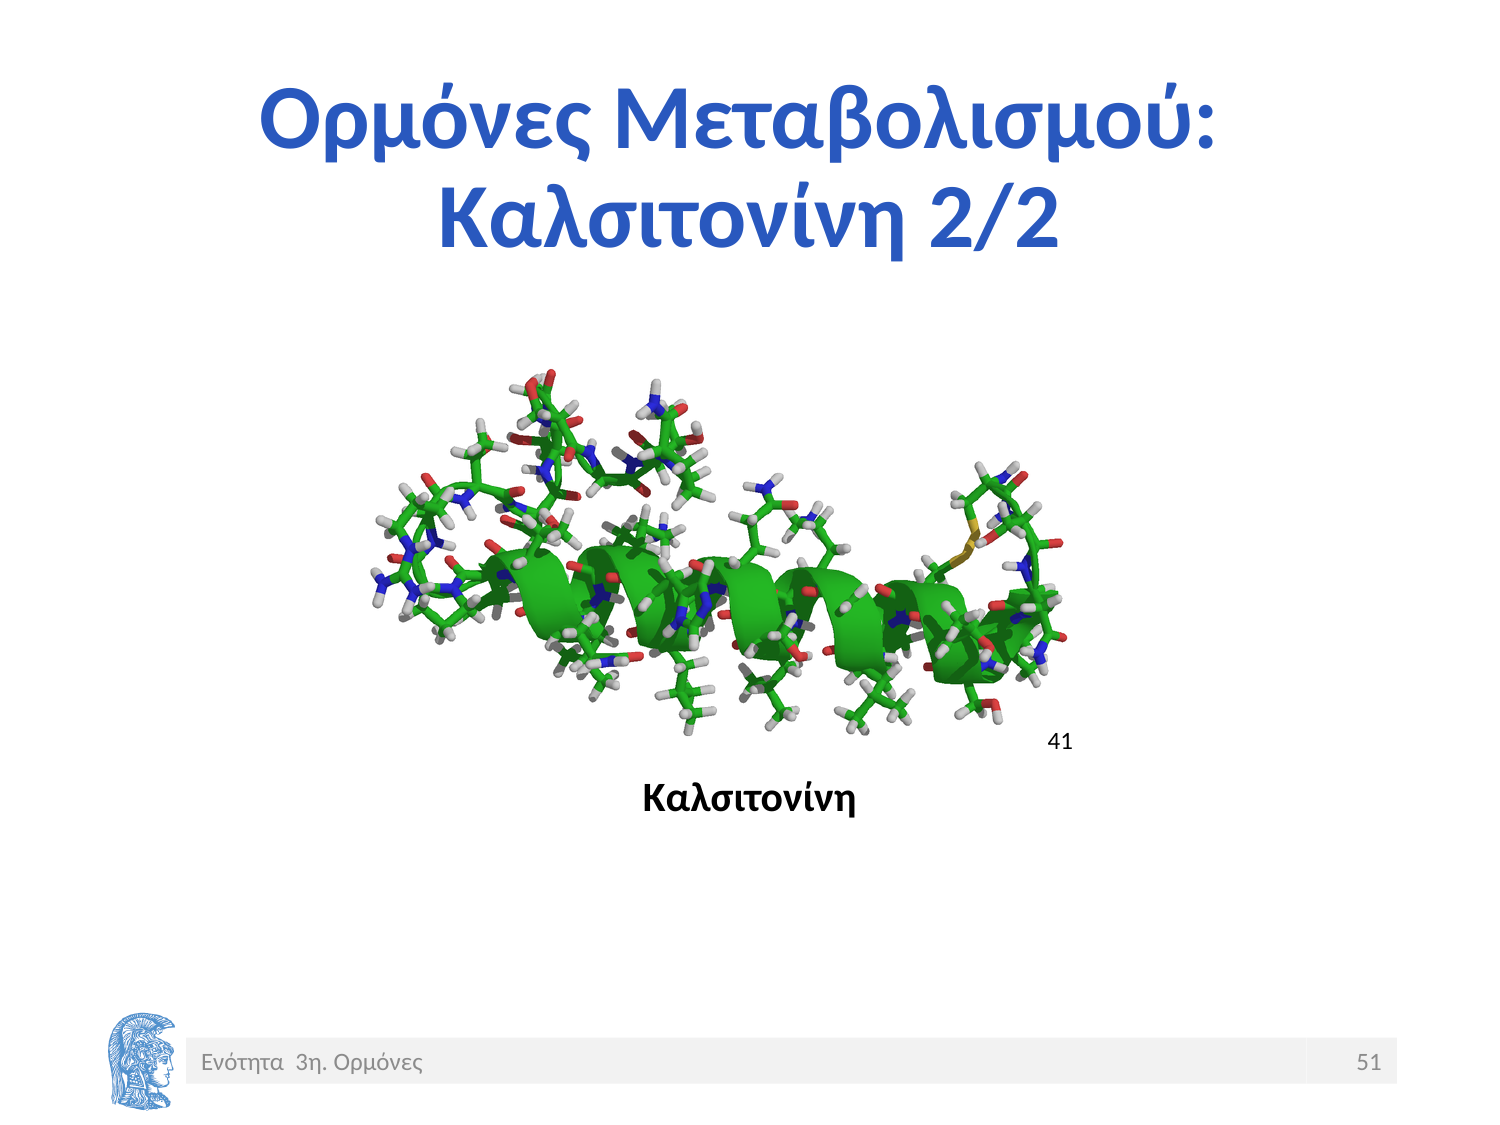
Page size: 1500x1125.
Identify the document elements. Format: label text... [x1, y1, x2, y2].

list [343, 335, 1089, 763]
slide_number 51 [1306, 1037, 1397, 1084]
title Ορμόνες Μεταβολισμού: Καλσιτονίνη 2/2 [103, 59, 1397, 278]
footer Ενότητα 3η. Ορμόνες [186, 1037, 1306, 1084]
text_box Καλσιτονίνη [628, 763, 872, 828]
picture [103, 1011, 186, 1114]
